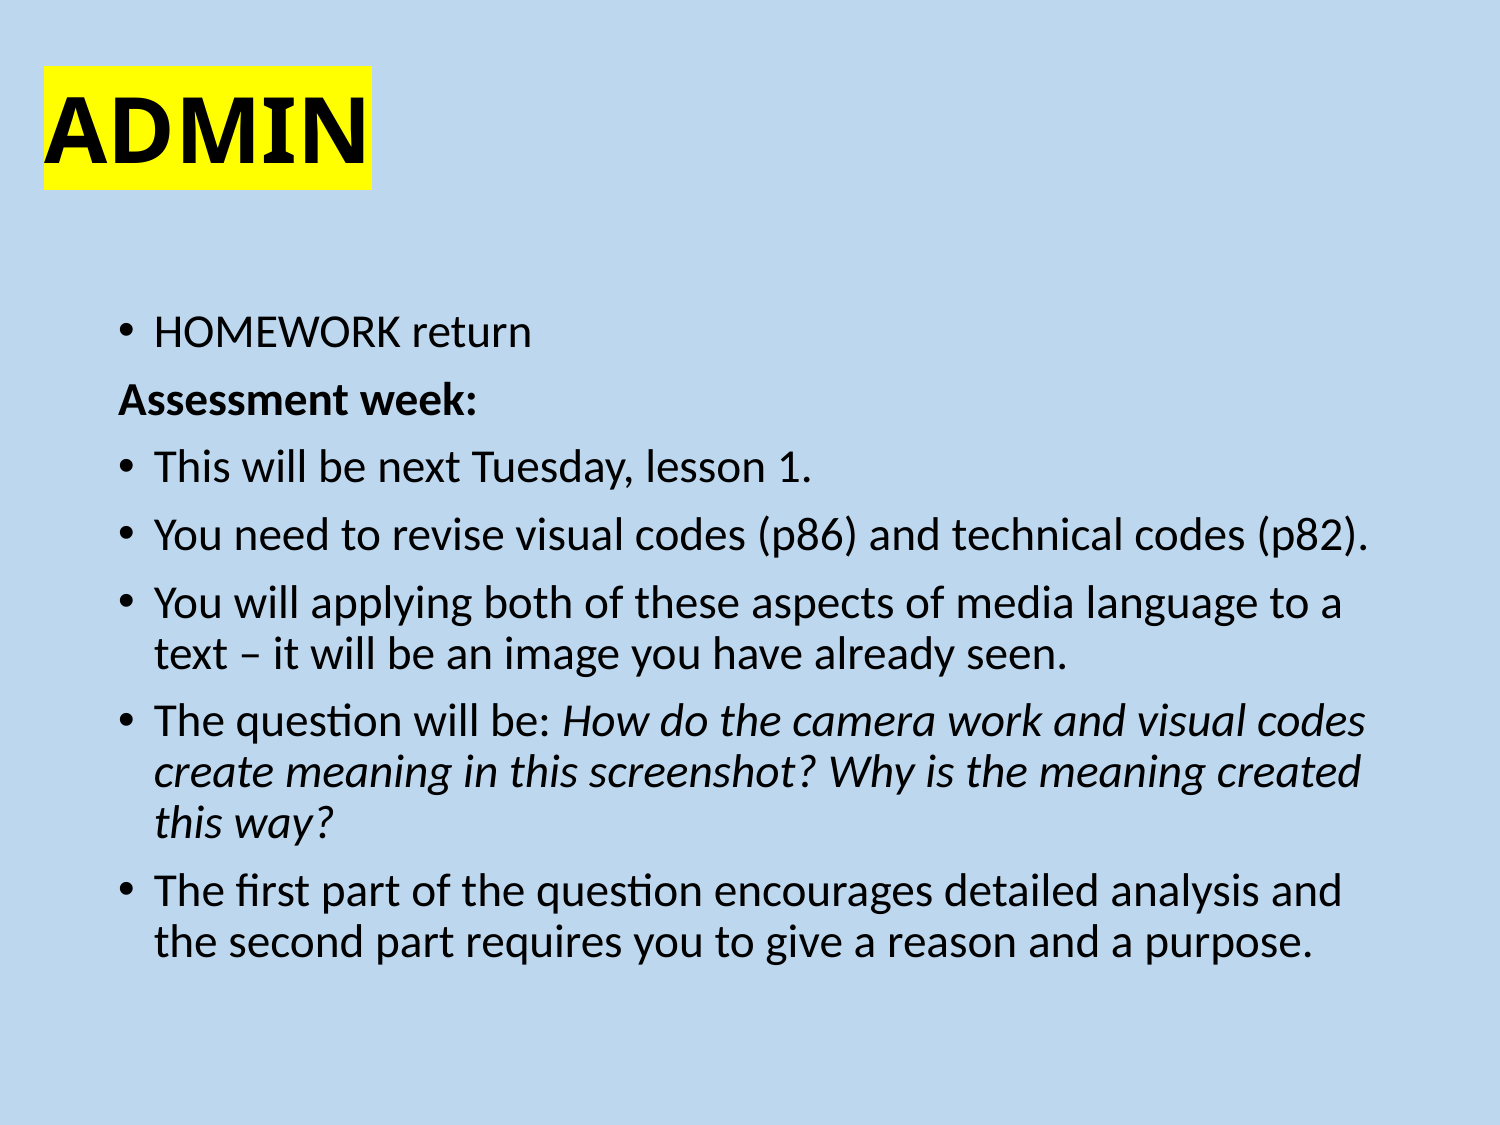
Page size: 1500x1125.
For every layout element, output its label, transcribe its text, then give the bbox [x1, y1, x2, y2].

title ADMIN [29, 25, 1323, 243]
list HOMEWORK return Assessment week: This will be next Tuesday, lesson 1. You need to revise visual codes (p86) and technical codes (p82). You will applying both of these aspects of media language to a text – it will be an image you have already seen. The question will be: How do the camera work and visual codes create meaning in this screenshot? Why is the meaning created this way? The first part of the question encourages detailed analysis and the second part requires you to give a reason and a purpose. [103, 299, 1397, 1014]
